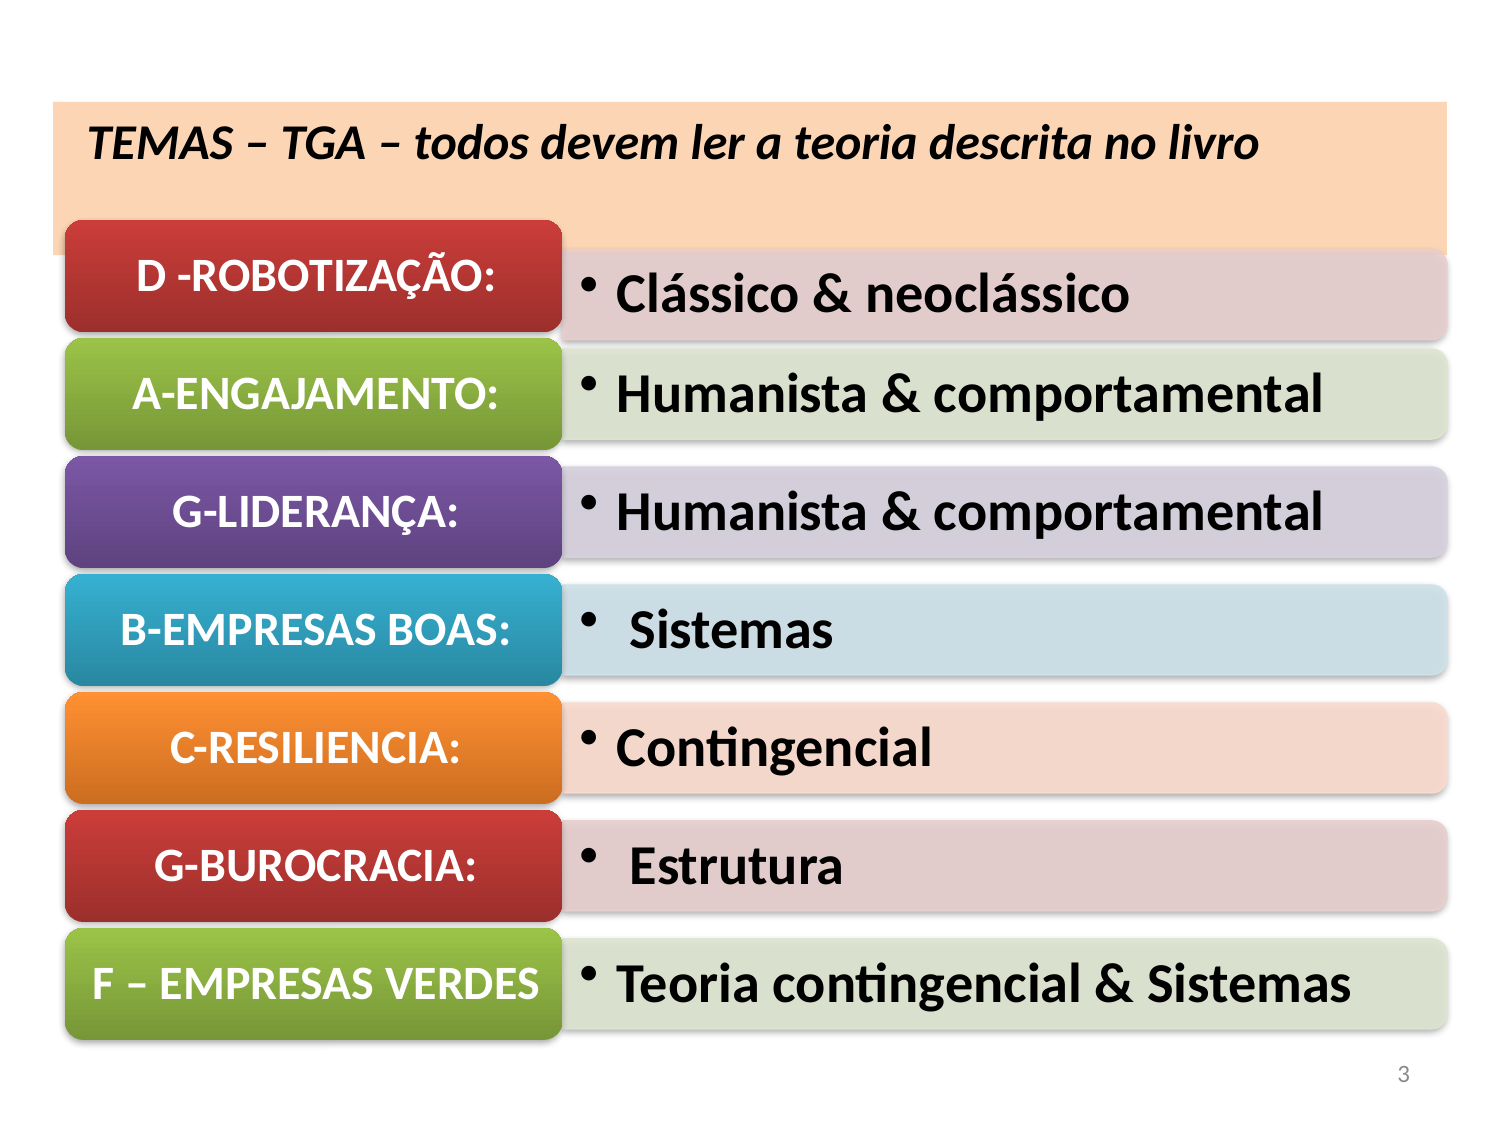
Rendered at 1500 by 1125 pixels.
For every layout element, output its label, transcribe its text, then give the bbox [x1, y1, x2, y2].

slide_number 3 [1074, 1048, 1425, 1103]
text_box TEMAS – TGA – todos devem ler a teoria descrita no livro [53, 101, 1447, 256]
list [64, 219, 1448, 1041]
